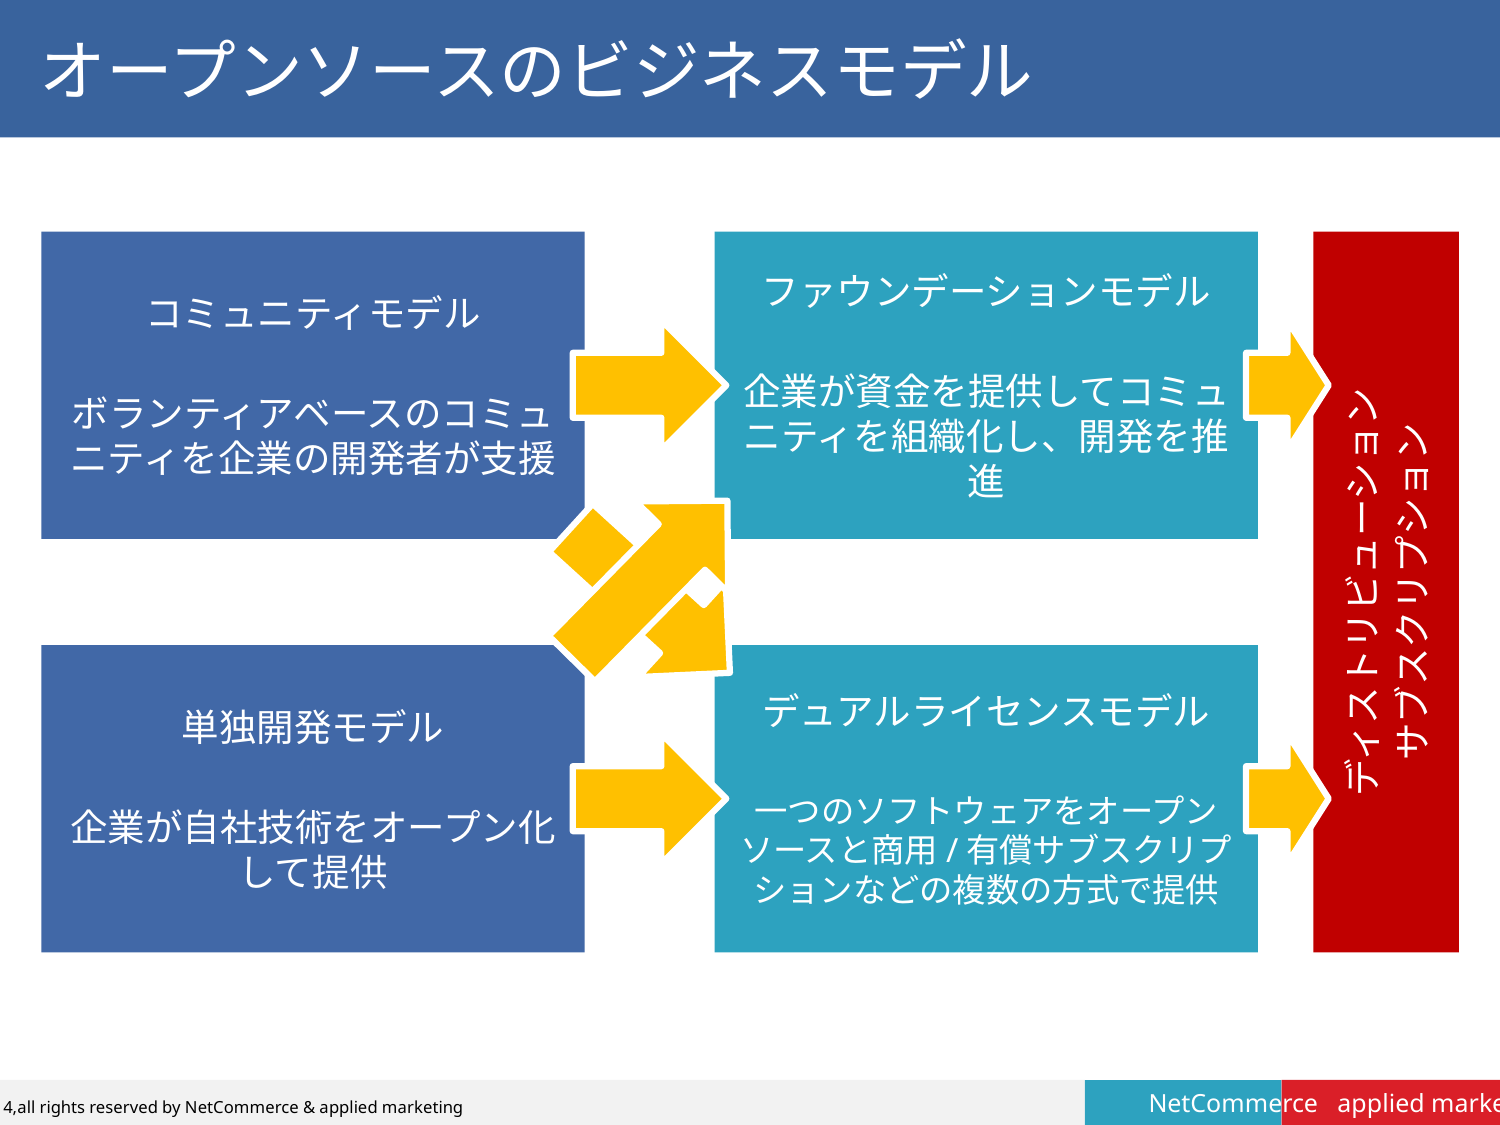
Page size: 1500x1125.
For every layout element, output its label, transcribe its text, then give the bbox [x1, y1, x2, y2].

title オープンソースのビジネスモデル [24, 24, 1375, 113]
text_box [542, 231, 1244, 953]
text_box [41, 468, 727, 953]
text_box コミュニティモデル ボランティアベースのコミュニティを企業の開発者が支援 [41, 231, 541, 467]
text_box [1245, 231, 1459, 953]
